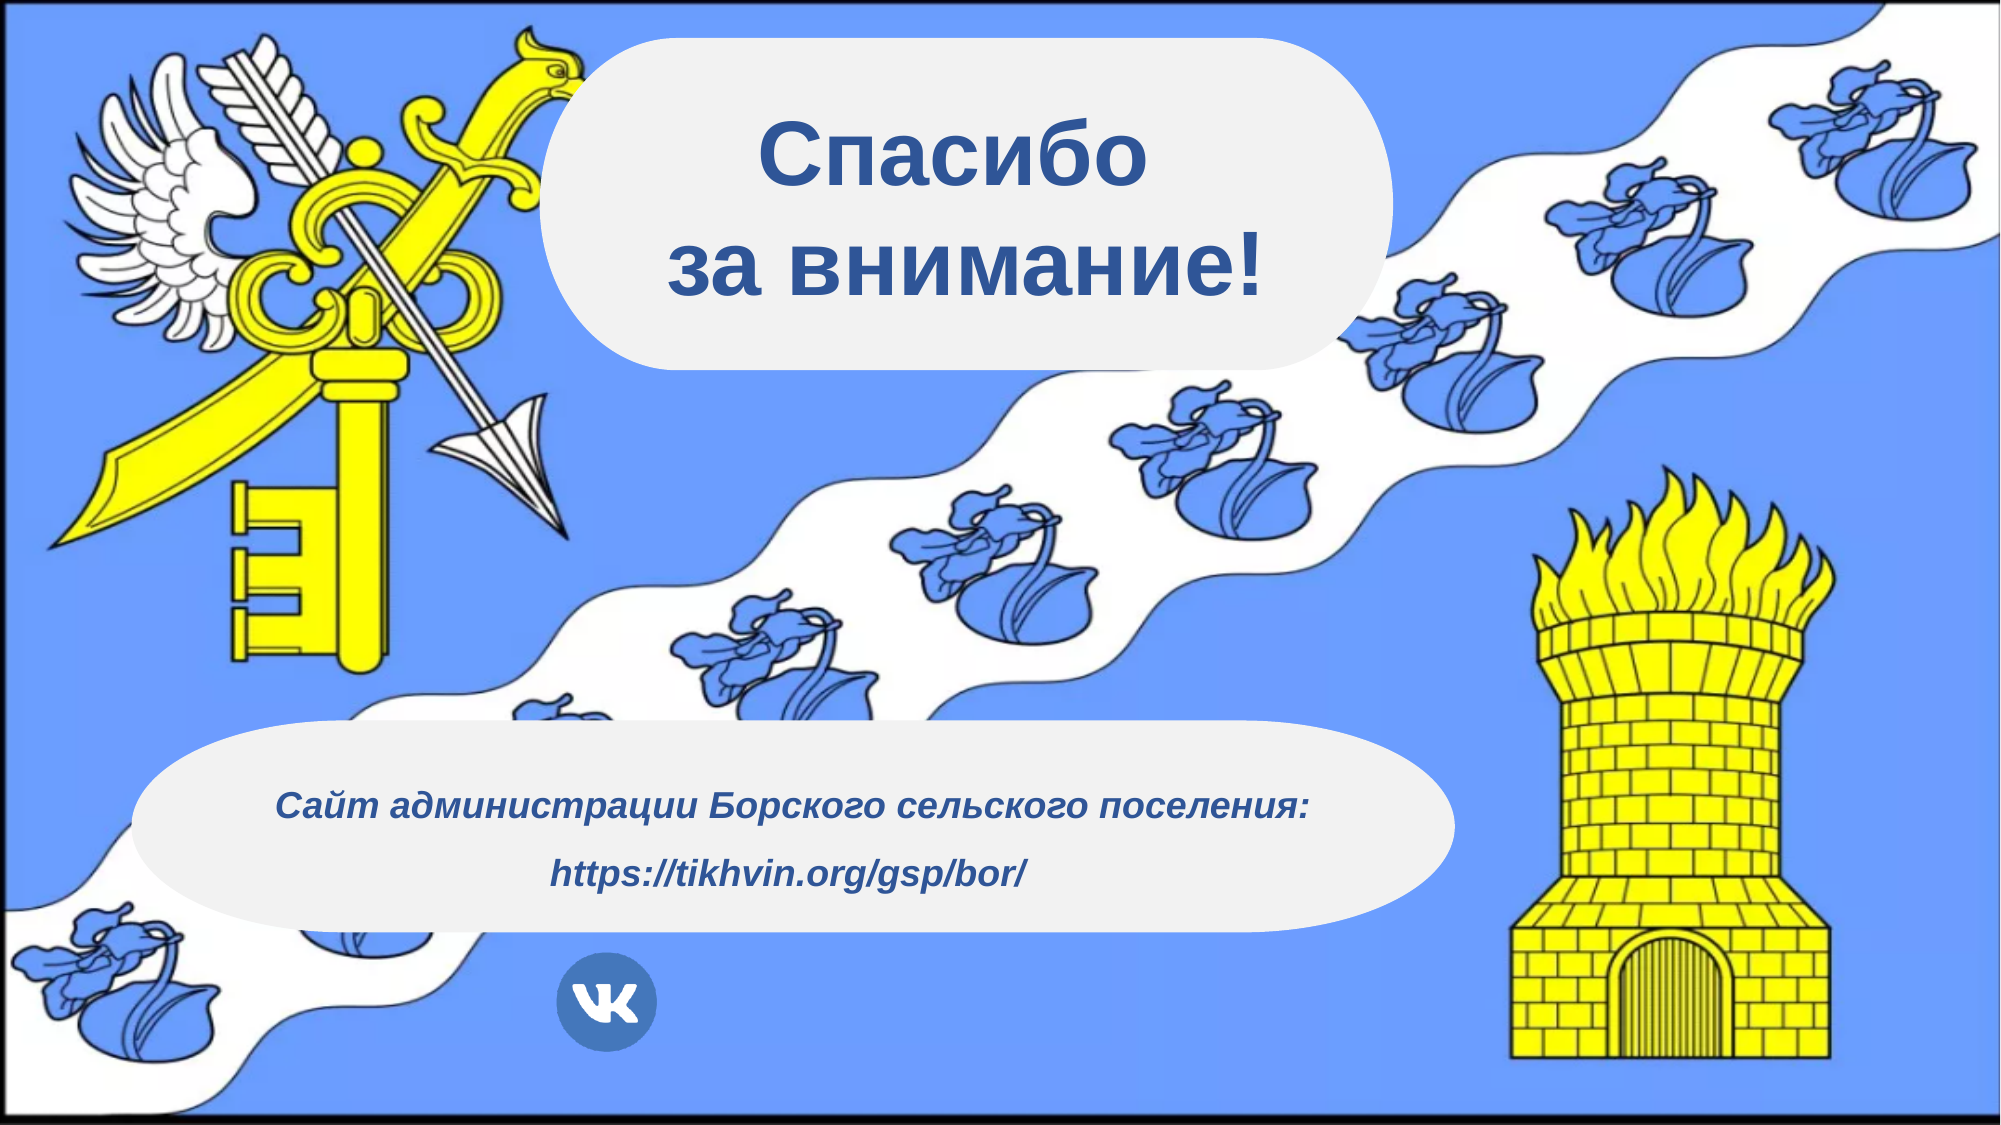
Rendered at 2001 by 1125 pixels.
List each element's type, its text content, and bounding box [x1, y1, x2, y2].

text_box Сайт администрации Борского сельского поселения: https://tikhvin.org/gsp/bor/ [131, 720, 1455, 933]
text_box Спасибо за внимание! [539, 37, 1394, 371]
picture [0, 0, 2001, 1125]
